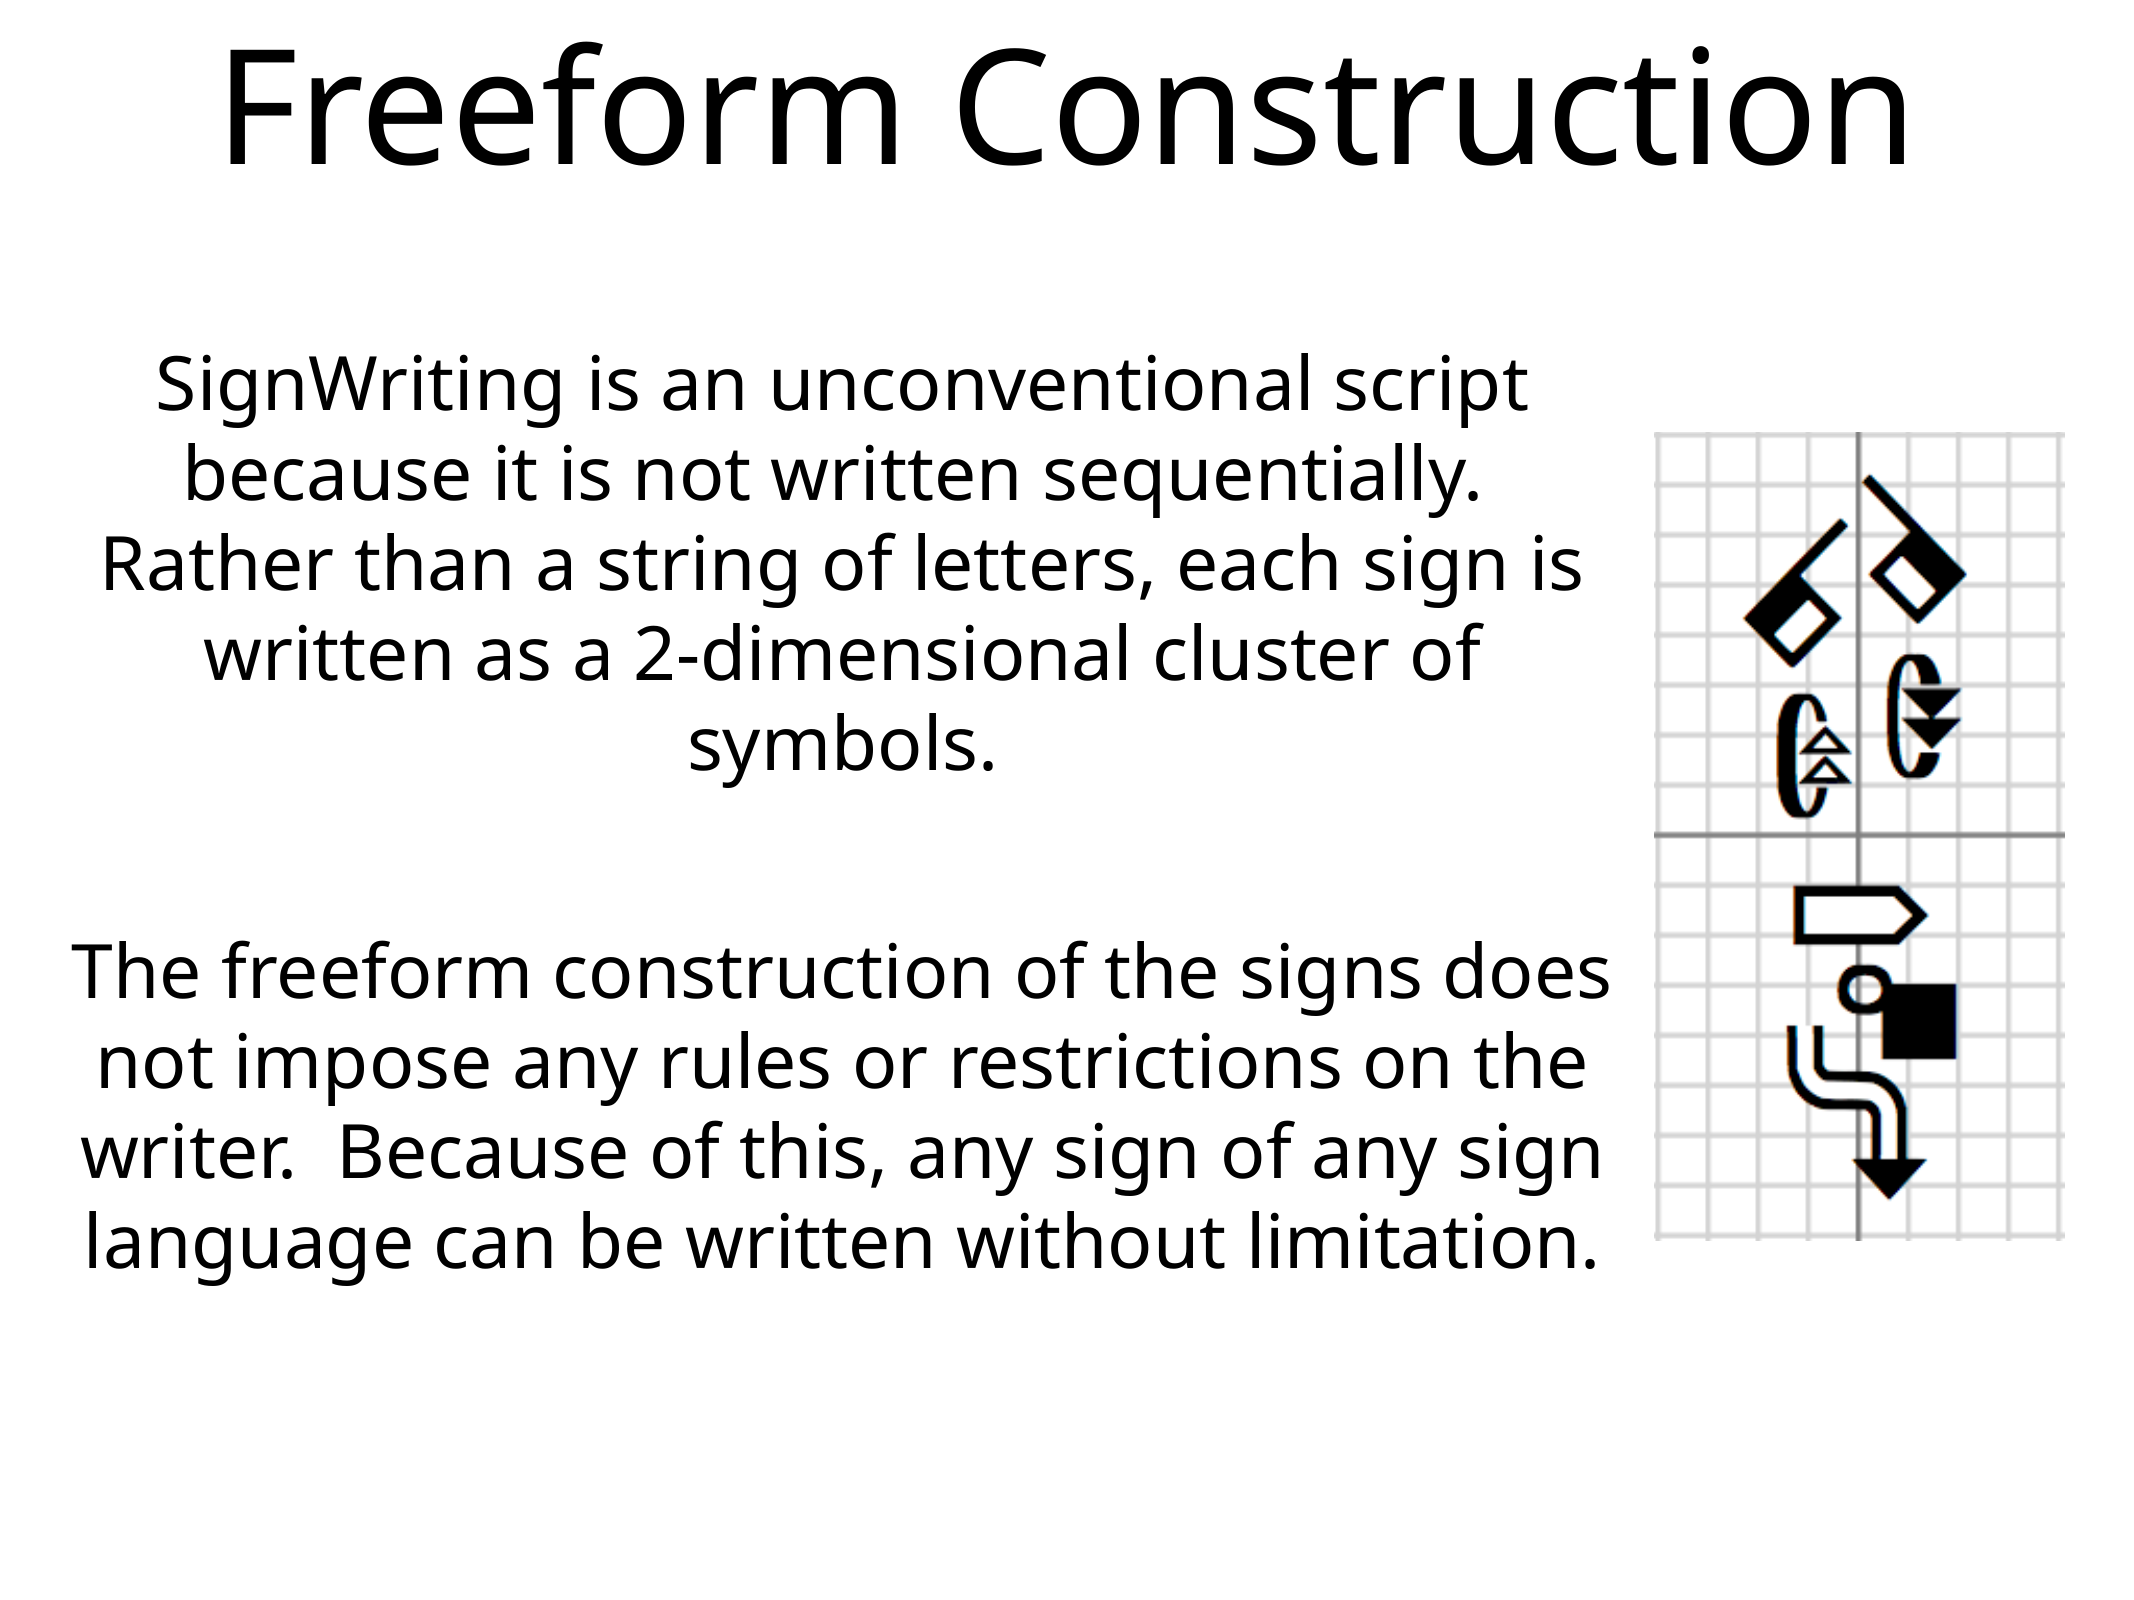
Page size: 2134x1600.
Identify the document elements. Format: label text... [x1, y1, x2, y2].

picture [1653, 431, 2065, 1241]
text_box SignWriting is an unconventional script because it is not written sequentially. Rather than a string of letters, each sign is written as a 2-dimensional cluster of symbols. [81, 327, 1605, 794]
title Freeform Construction [155, 0, 1978, 206]
text_box The freeform construction of the signs does not impose any rules or restrictions on the writer. Because of this, any sign of any sign language can be written without limitation. [51, 915, 1635, 1292]
